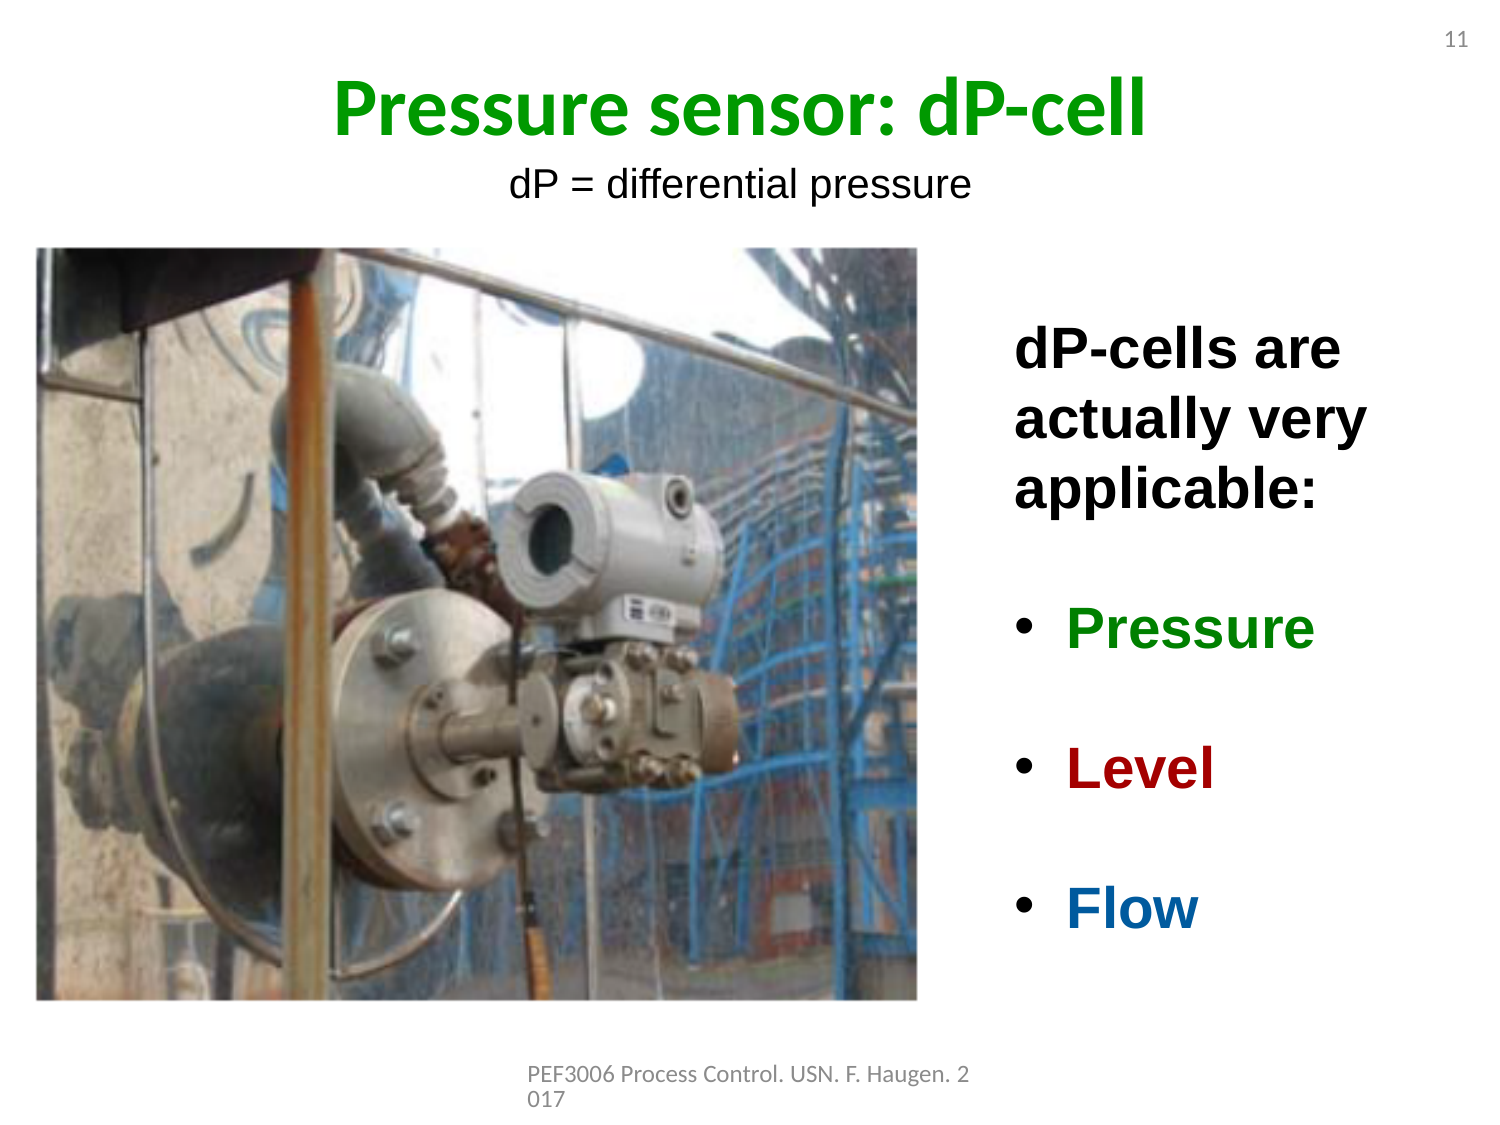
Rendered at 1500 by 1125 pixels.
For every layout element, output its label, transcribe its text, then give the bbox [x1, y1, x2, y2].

title Pressure sensor: dP-cell [5, 42, 1477, 162]
text_box dP = differential pressure [494, 149, 988, 214]
footer PEF3006 Process Control. USN. F. Haugen. 2017 [512, 1042, 988, 1103]
text_box dP-cells are actually very applicable: Pressure Level Flow [1000, 302, 1447, 948]
picture [17, 231, 948, 1024]
slide_number 11 [1411, 7, 1484, 68]
